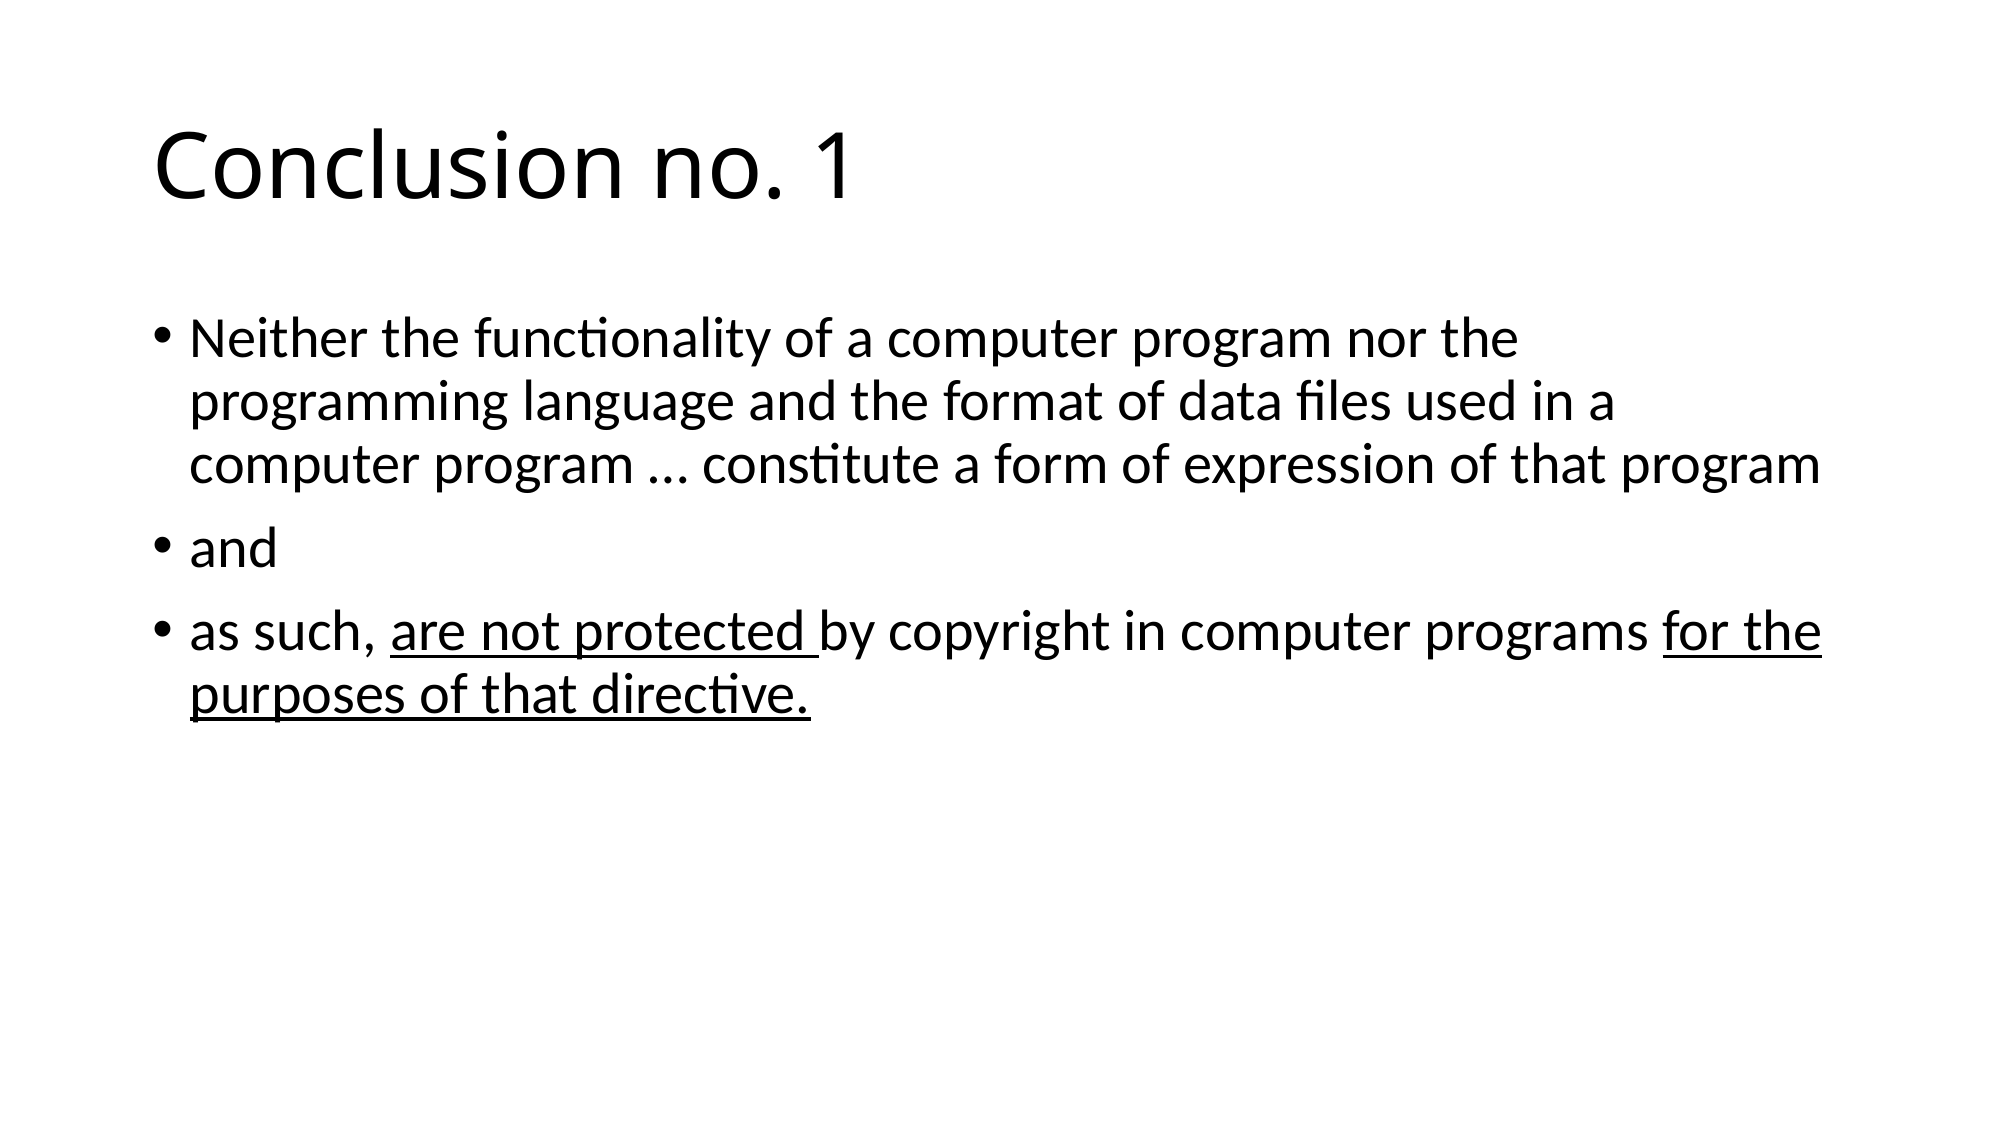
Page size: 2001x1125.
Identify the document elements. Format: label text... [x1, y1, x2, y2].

title Conclusion no. 1 [137, 59, 1863, 278]
list Neither the functionality of a computer program nor the programming language and the format of data files used in a computer program … constitute a form of expression of that program and as such, are not protected by copyright in computer programs for the purposes of that directive. [137, 299, 1863, 1014]
